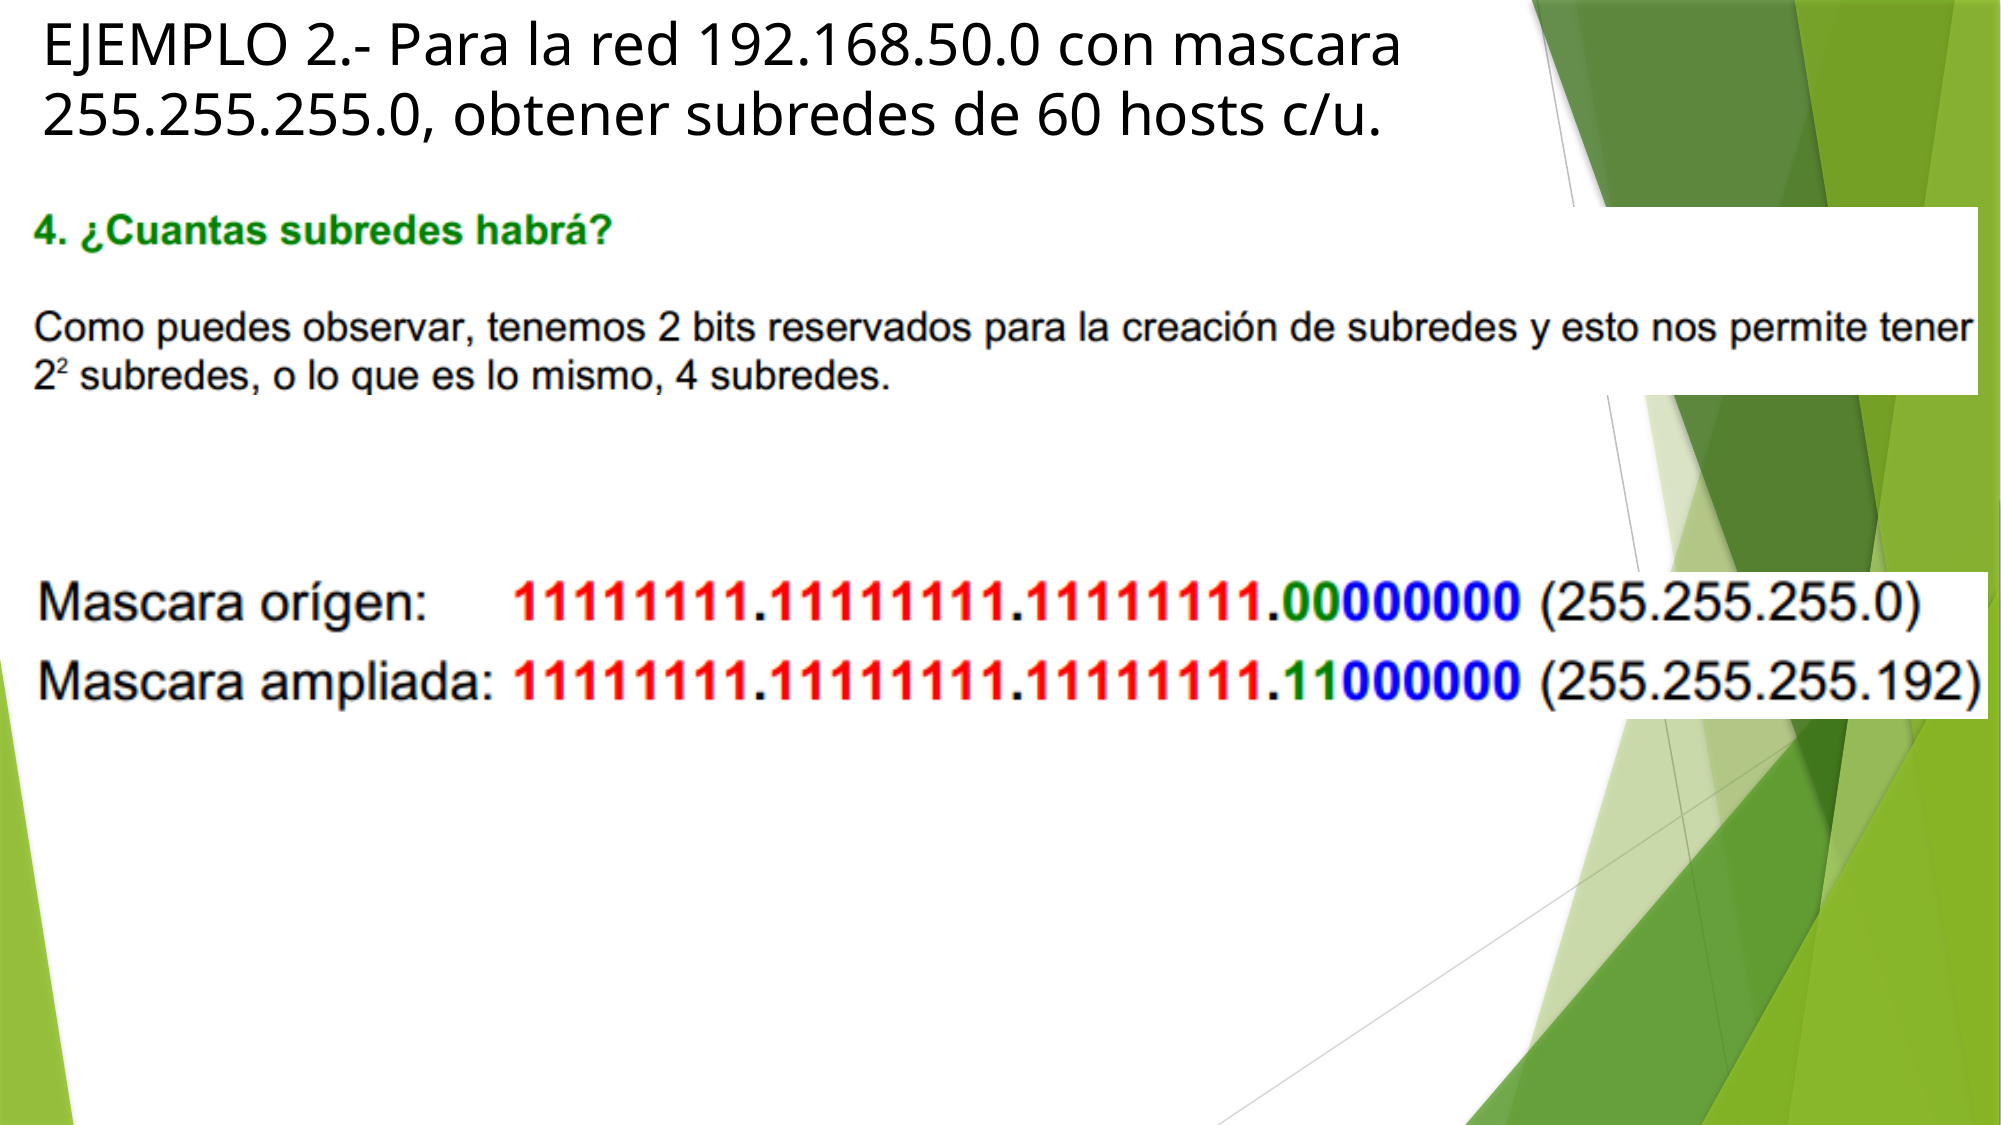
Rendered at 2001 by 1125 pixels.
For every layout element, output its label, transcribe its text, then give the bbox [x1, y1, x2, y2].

text_box EJEMPLO 2.- Para la red 192.168.50.0 con mascara 255.255.255.0, obtener subredes de 60 hosts c/u. [28, 0, 1734, 155]
picture [27, 207, 1978, 395]
picture [29, 571, 1988, 719]
